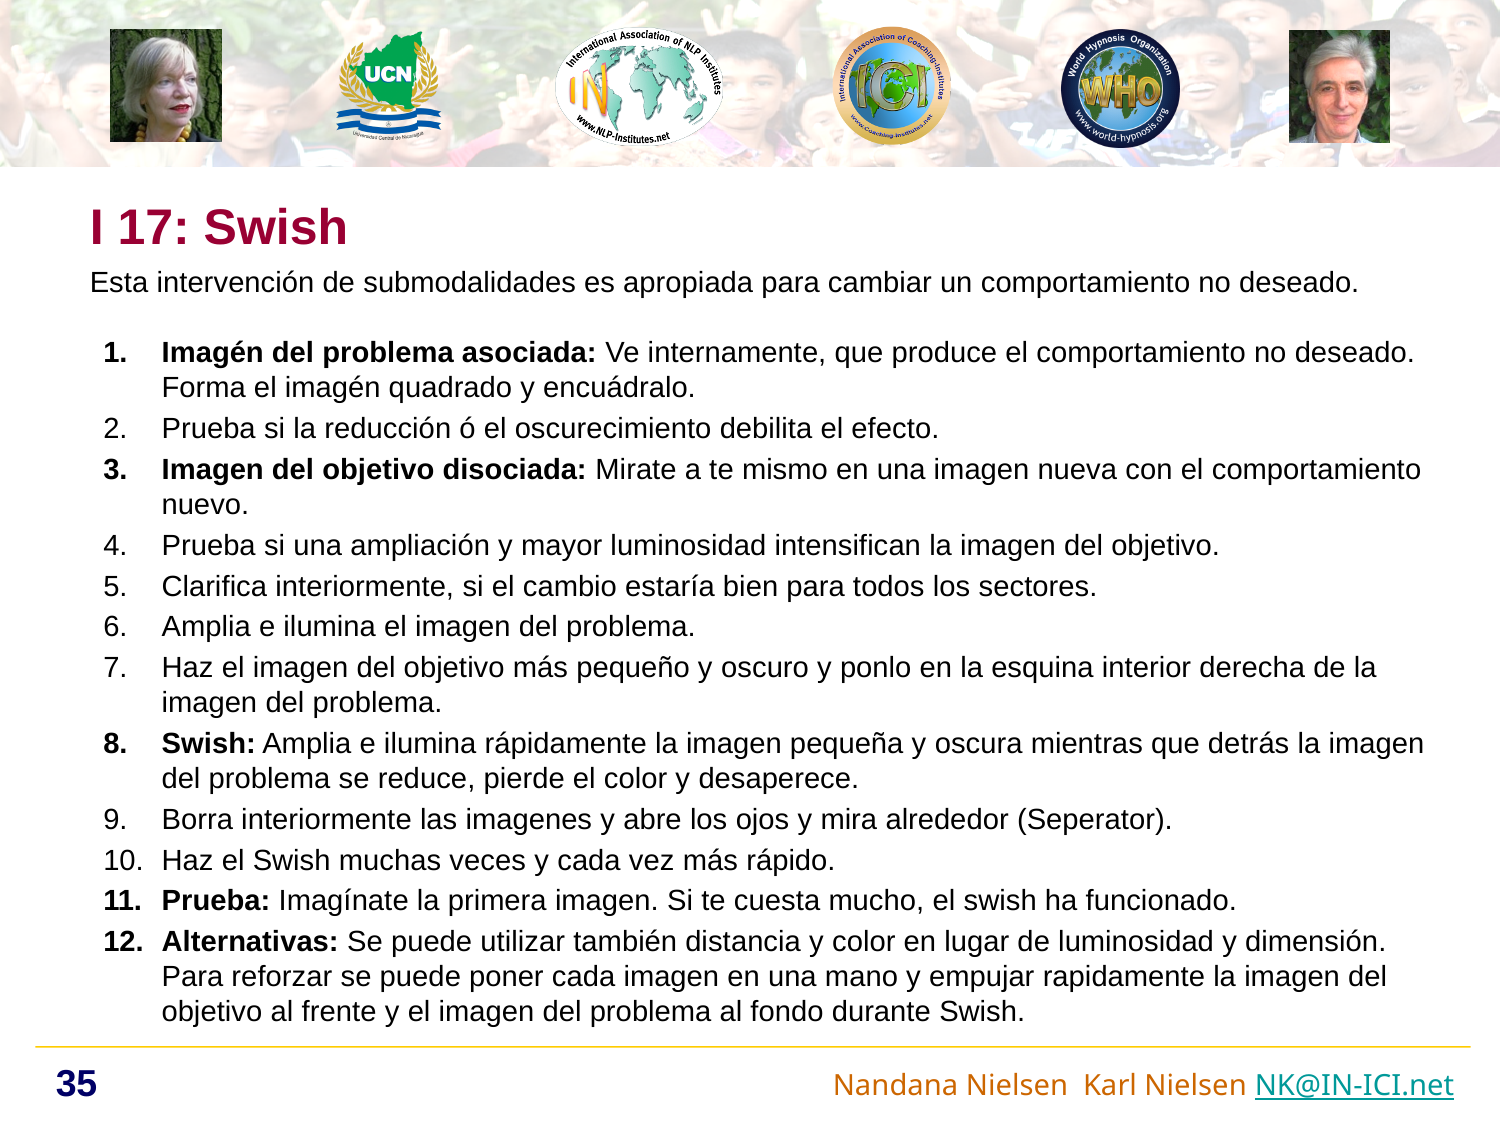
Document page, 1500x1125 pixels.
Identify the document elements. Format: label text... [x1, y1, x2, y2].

text_box Imagén del problema asociada: Ve internamente, que produce el comportamiento no deseado. Forma el imagén quadrado y encuádralo. Prueba si la reducción ó el oscurecimiento debilita el efecto. Imagen del objetivo disociada: Mirate a te mismo en una imagen nueva con el comportamiento nuevo. Prueba si una ampliación y mayor luminosidad intensifican la imagen del objetivo. Clarifica interiormente, si el cambio estaría bien para todos los sectores. Amplia e ilumina el imagen del problema. Haz el imagen del objetivo más pequeño y oscuro y ponlo en la esquina interior derecha de la imagen del problema. Swish: Amplia e ilumina rápidamente la imagen pequeña y oscura mientras que detrás la imagen del problema se reduce, pierde el color y desaperece. Borra interiormente las imagenes y abre los ojos y mira alrededor (Seperator). Haz el Swish muchas veces y cada vez más rápido. Prueba: Imagínate la primera imagen. Si te cuesta mucho, el swish ha funcionado. Alternativas: Se puede utilizar también distancia y color en lugar de luminosidad y dimensión. Para reforzar se puede poner cada imagen en una mano y empujar rapidamente la imagen del objetivo al frente y el imagen del problema al fondo durante Swish. [88, 326, 1447, 1035]
picture [0, 0, 1500, 167]
text_box I 17: Swish Esta intervención de submodalidades es apropiada para cambiar un comportamiento no deseado. [74, 196, 1425, 306]
